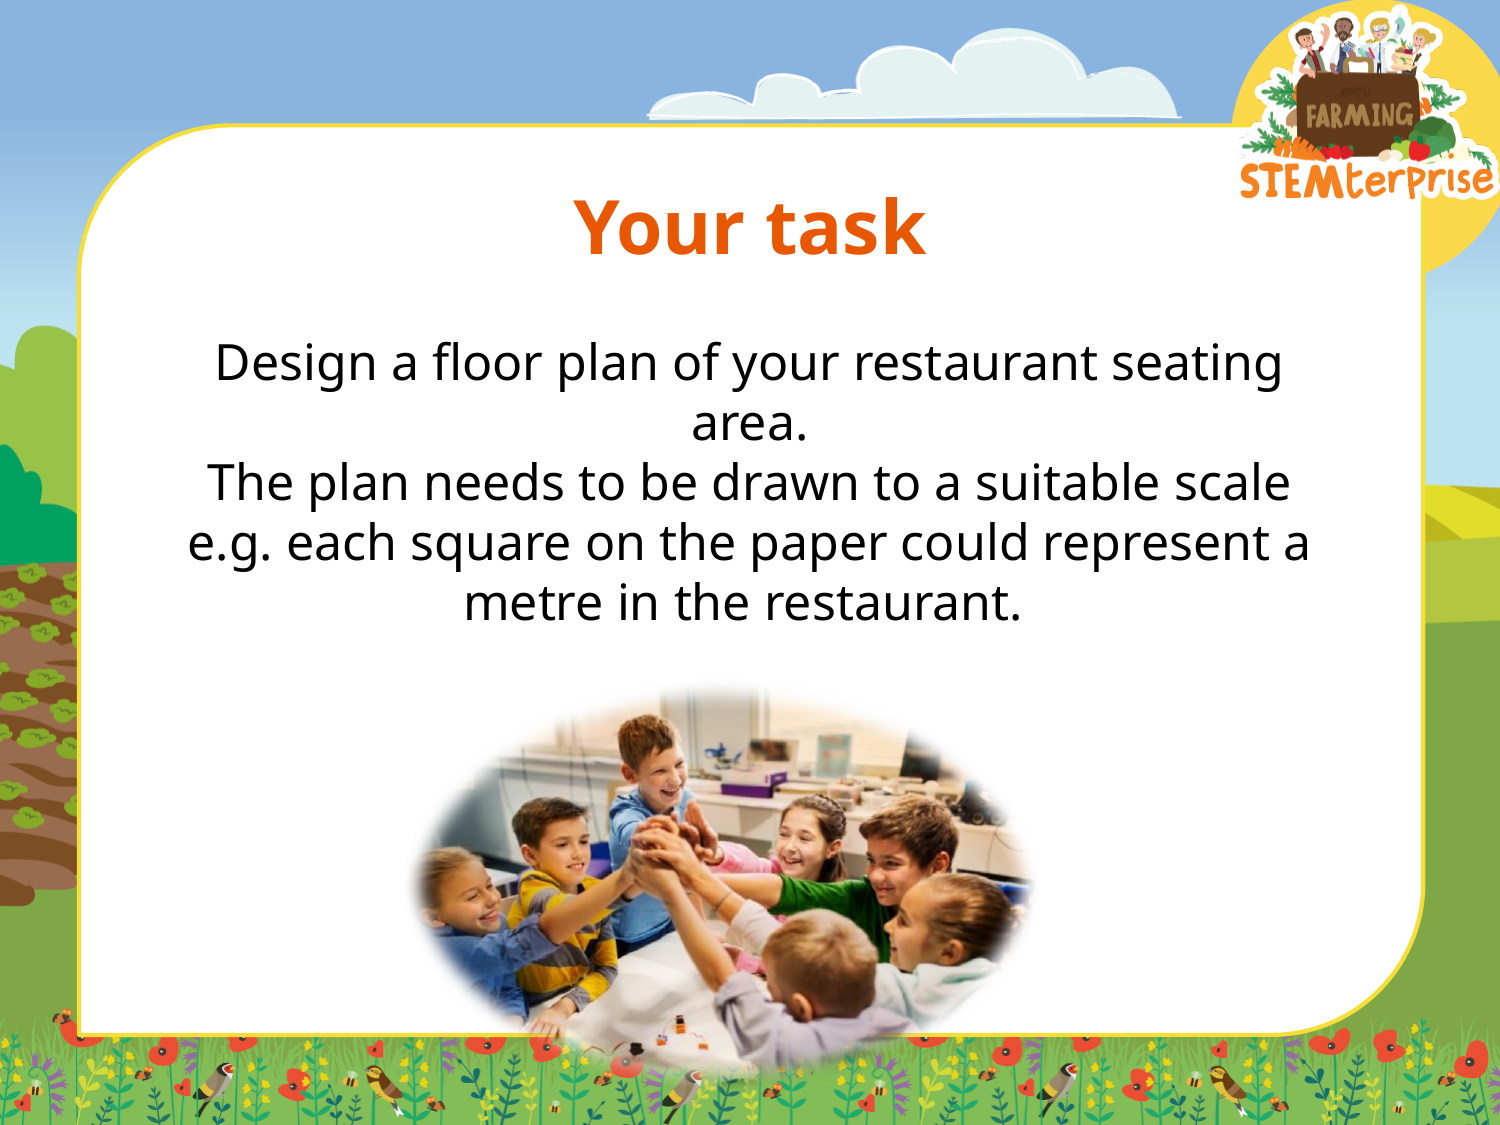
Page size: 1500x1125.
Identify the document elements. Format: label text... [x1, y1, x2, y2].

text_box Your task Design a floor plan of your restaurant seating area. The plan needs to be drawn to a suitable scale e.g. each square on the paper could represent a metre in the restaurant. [171, 172, 1329, 698]
text_box [1046, 214, 1426, 1037]
text_box [76, 123, 1228, 1038]
picture [0, 0, 1500, 1125]
